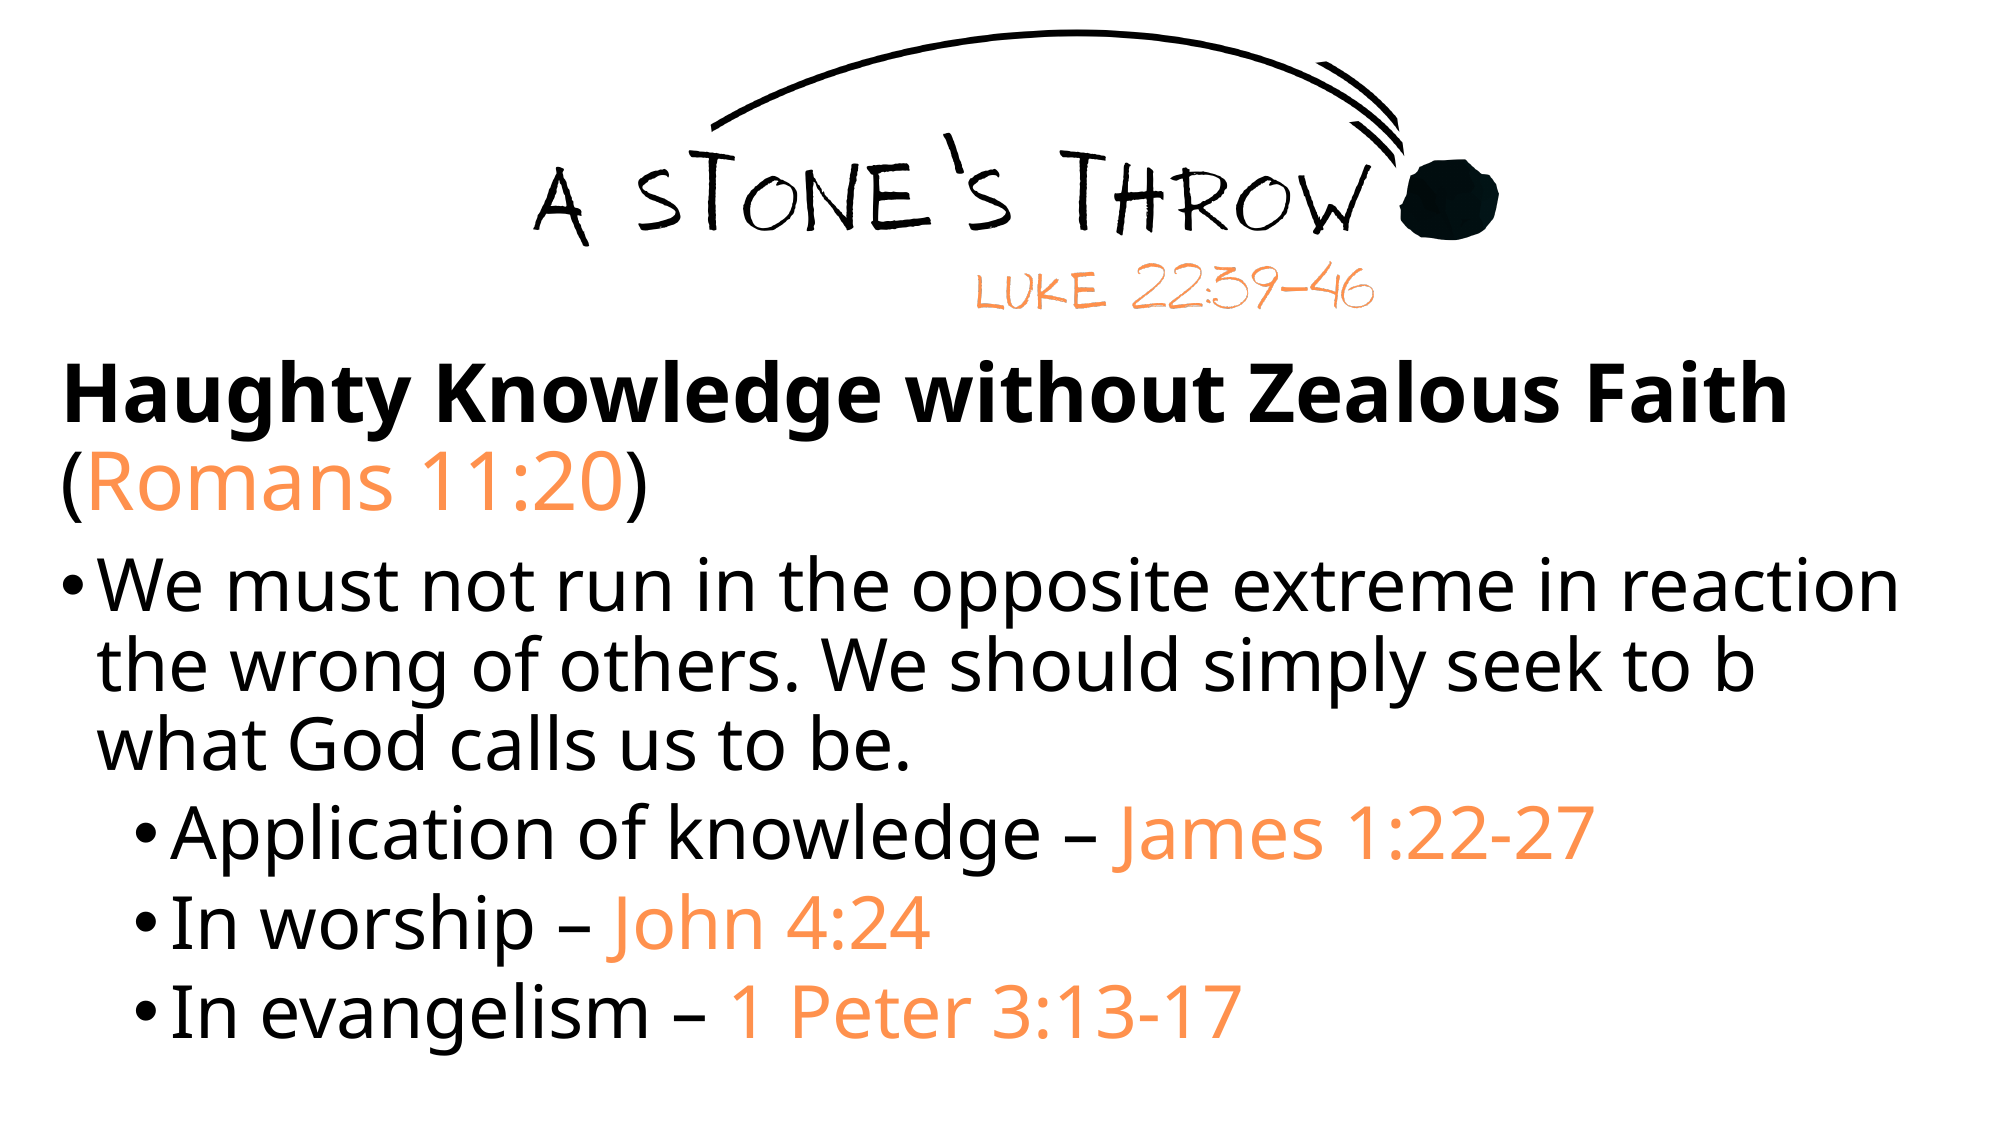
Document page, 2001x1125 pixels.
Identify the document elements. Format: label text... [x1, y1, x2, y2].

picture [500, 0, 1499, 346]
list Haughty Knowledge without Zealous Faith (Romans 11:20) We must not run in the opposite extreme in reaction the wrong of others. We should simply seek to b what God calls us to be. Application of knowledge – James 1:22-27 In worship – John 4:24 In evangelism – 1 Peter 3:13-17 [45, 344, 1955, 1069]
